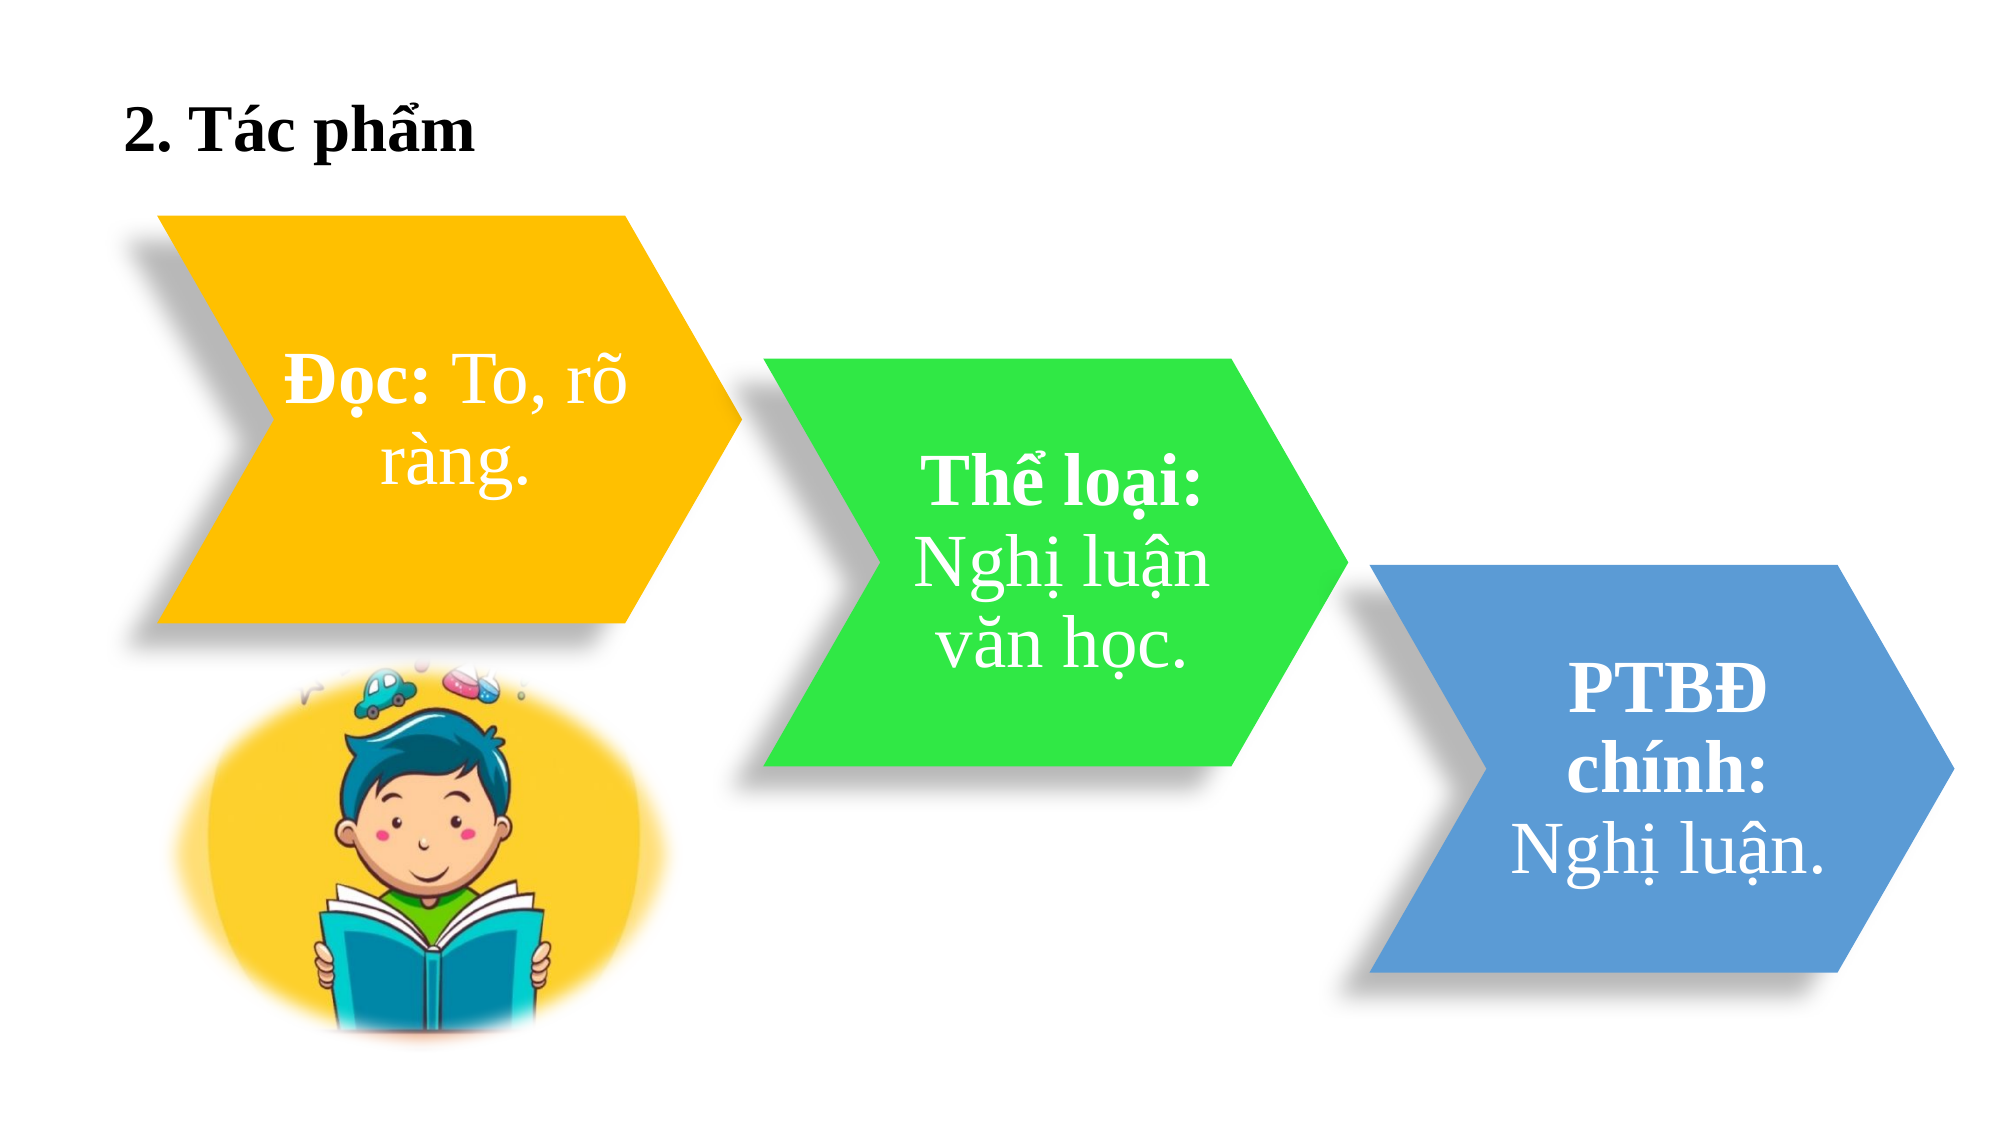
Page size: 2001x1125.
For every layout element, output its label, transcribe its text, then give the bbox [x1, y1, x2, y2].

text_box Thể loại: Nghị luận văn học. [761, 357, 1350, 768]
text_box PTBĐ chính: Nghị luận. [1367, 563, 1956, 974]
picture [156, 655, 684, 1054]
text_box 2. Tác phẩm [108, 71, 1882, 172]
text_box Đọc: To, rõ ràng. [155, 214, 739, 625]
